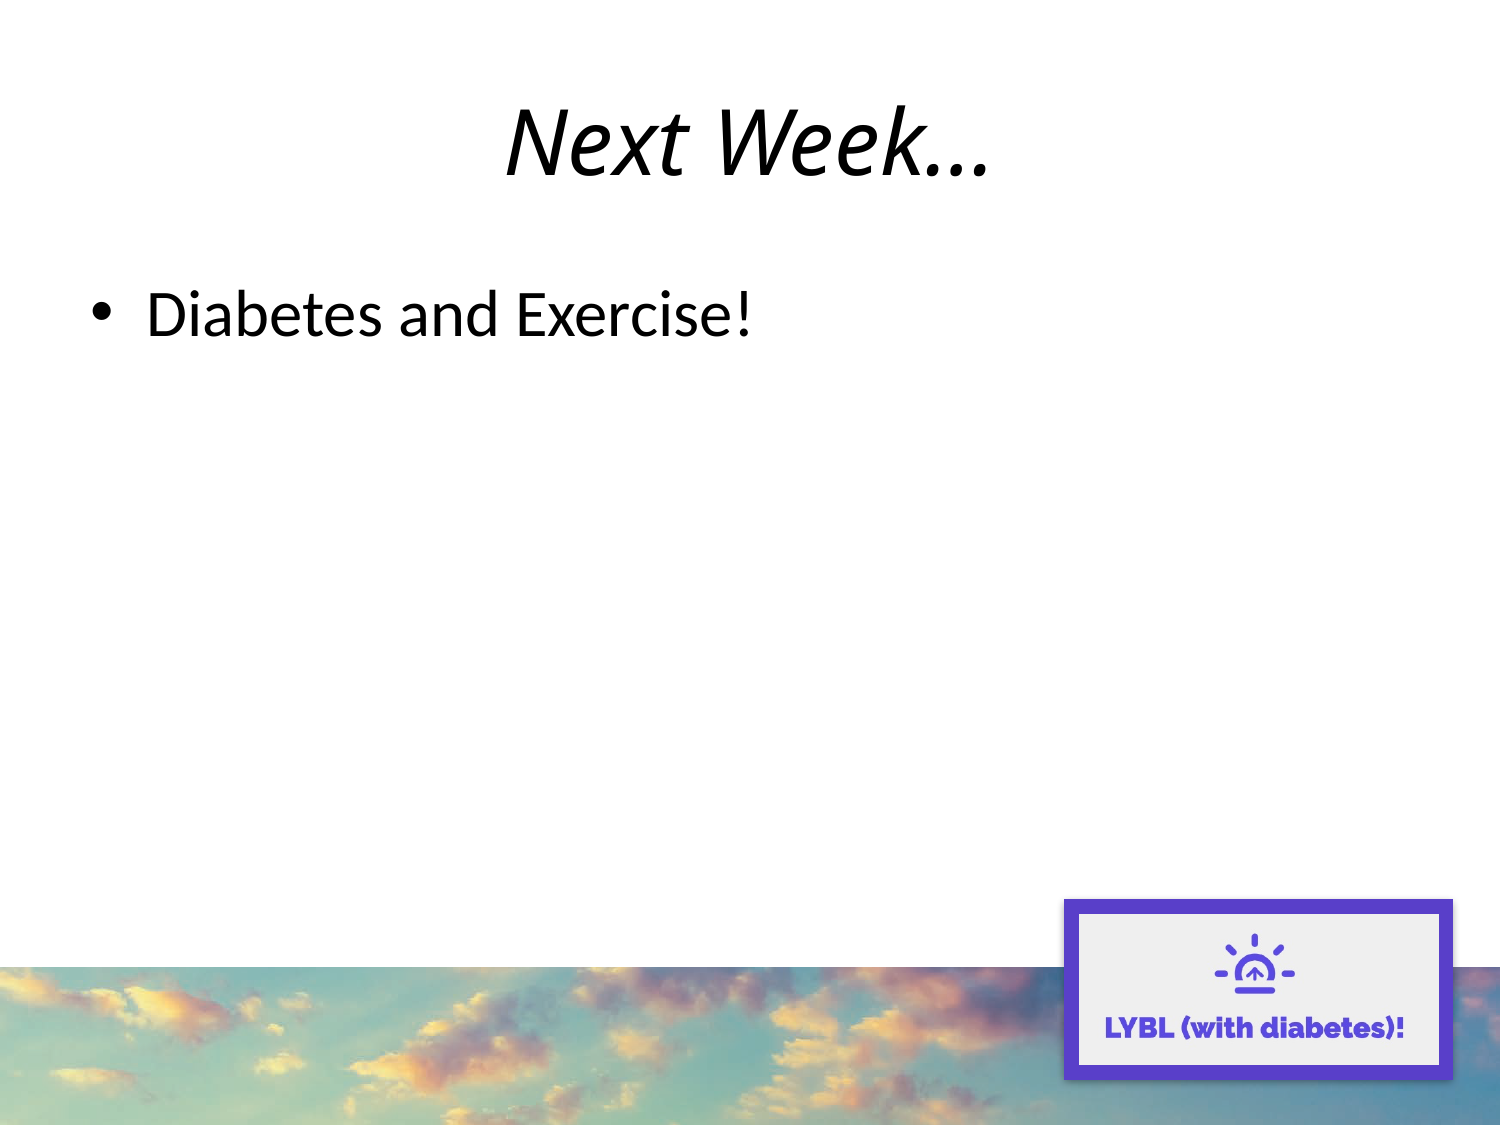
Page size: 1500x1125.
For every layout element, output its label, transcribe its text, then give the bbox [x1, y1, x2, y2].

title Next Week… [75, 45, 1425, 233]
list Diabetes and Exercise! [75, 262, 1425, 965]
picture [0, 913, 1500, 1125]
